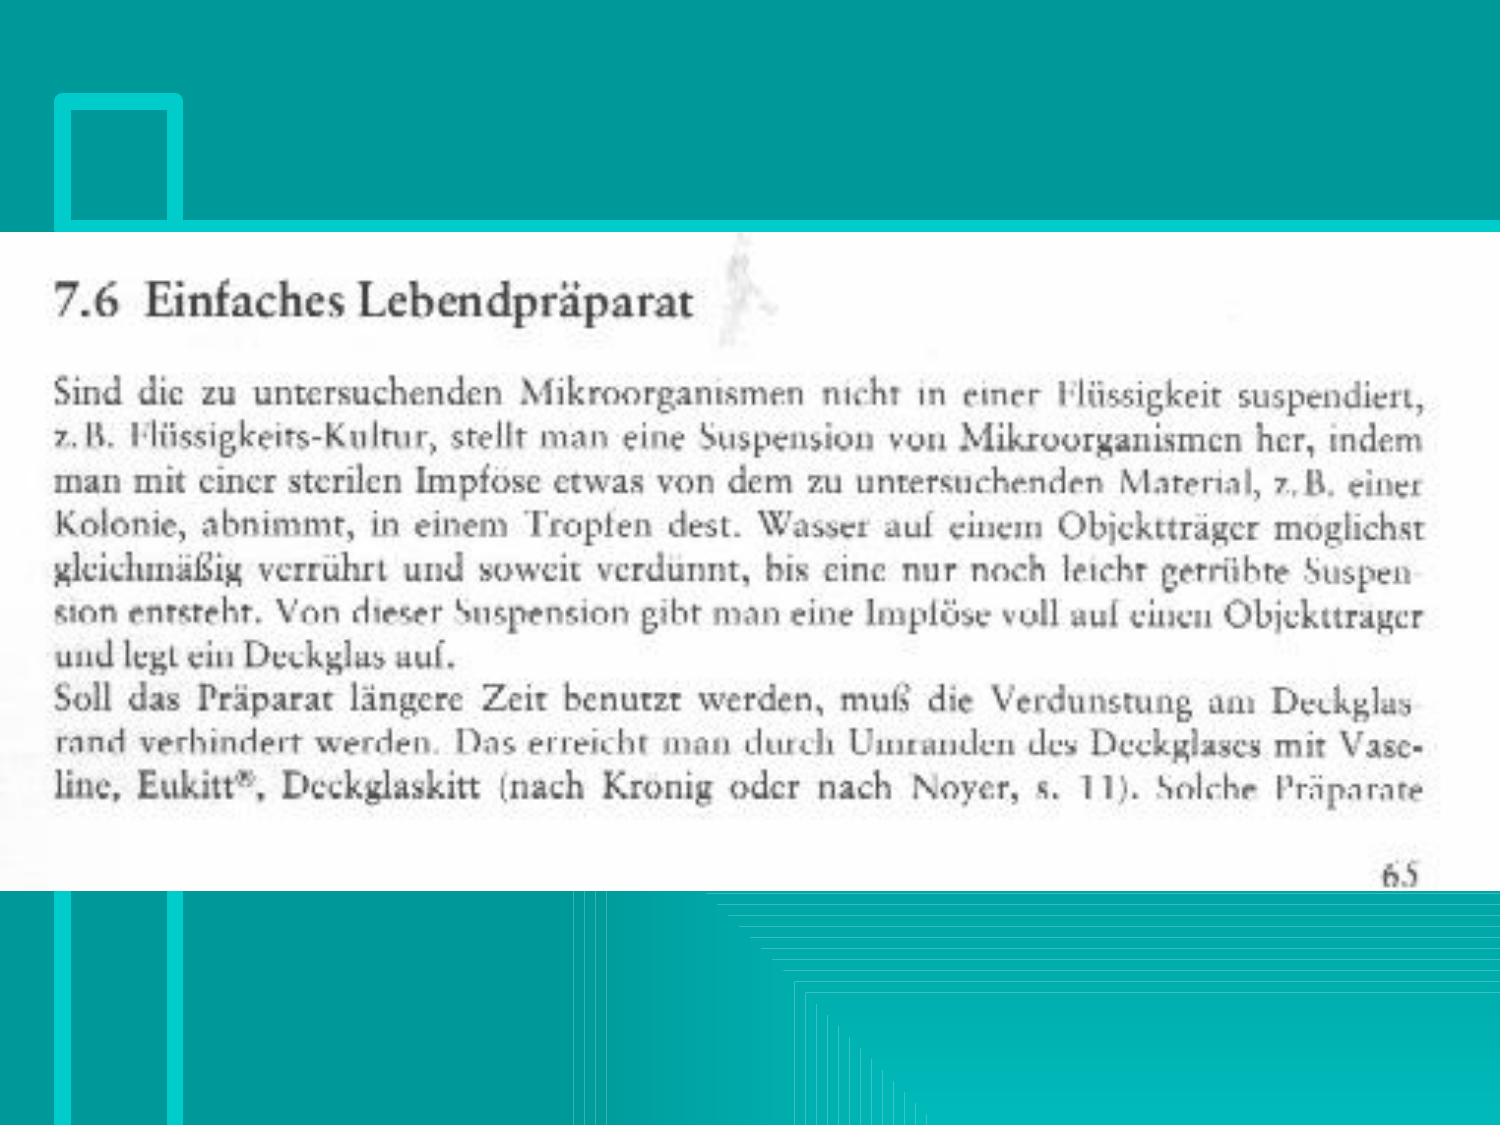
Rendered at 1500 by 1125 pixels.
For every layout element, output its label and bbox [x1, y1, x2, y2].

picture [0, 232, 1500, 891]
